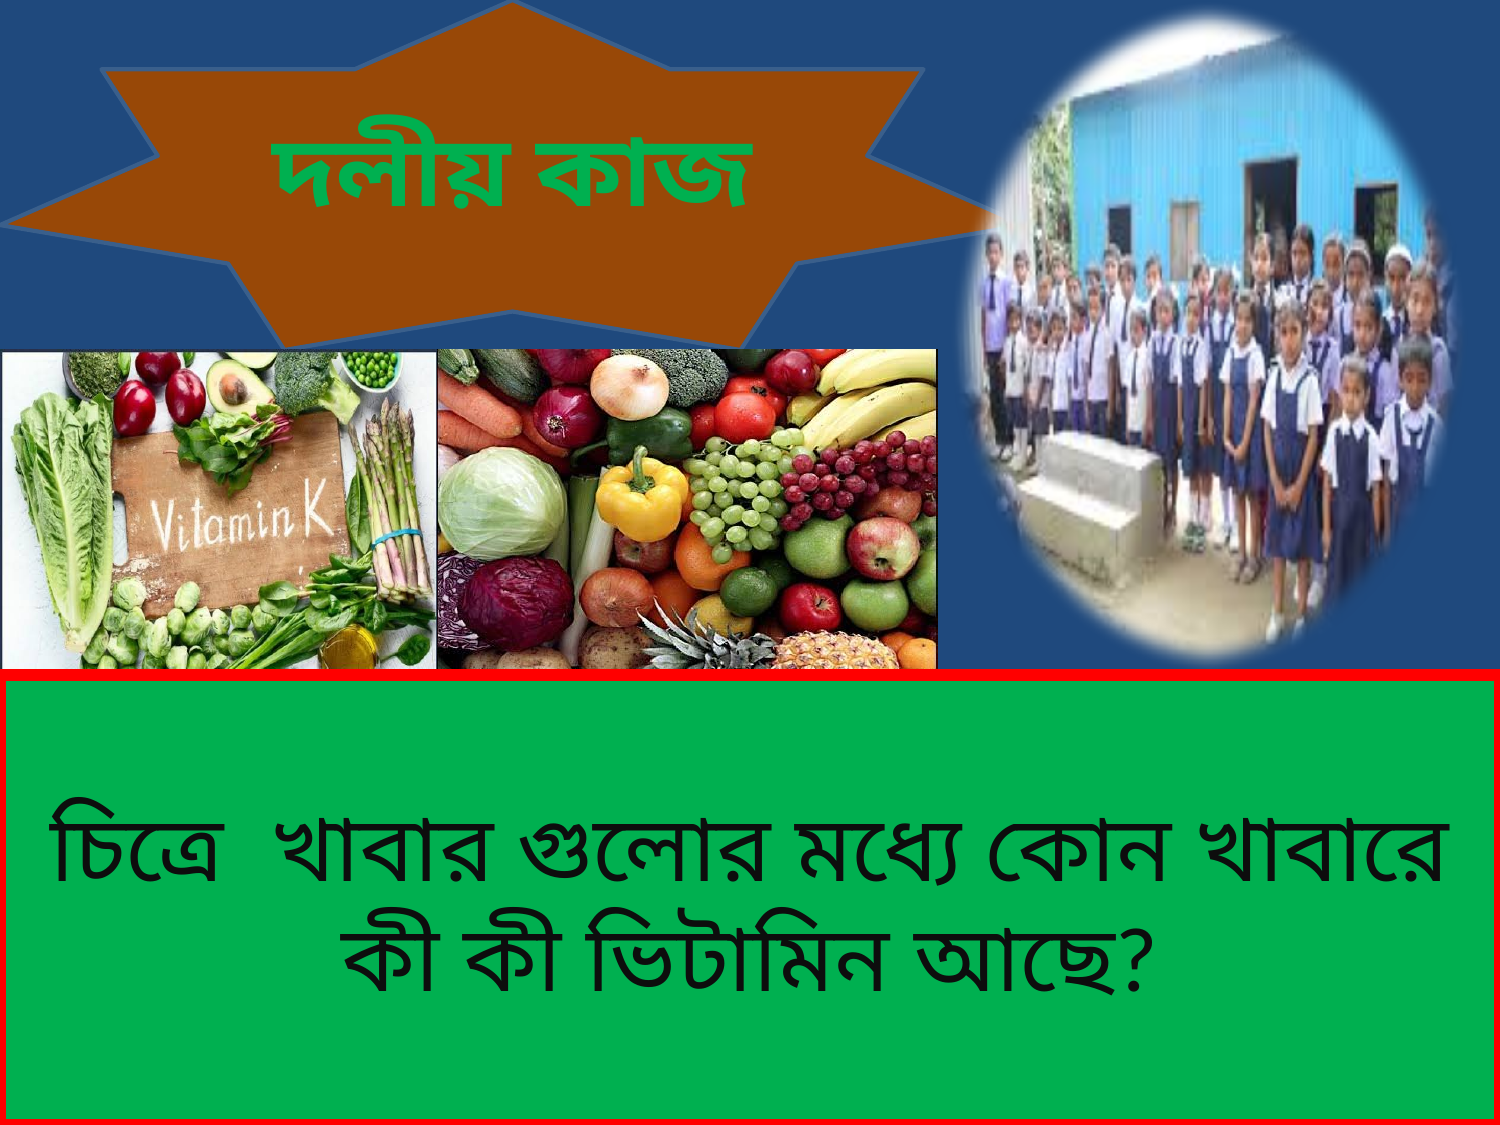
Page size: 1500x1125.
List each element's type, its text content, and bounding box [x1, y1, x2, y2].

text_box চিত্রে খাবার গুলোর মধ্যে কোন খাবারে কী কী ভিটামিন আছে? [0, 673, 1500, 1125]
picture [949, 0, 1468, 676]
picture [0, 349, 938, 676]
text_box দলীয় কাজ [0, 0, 944, 348]
